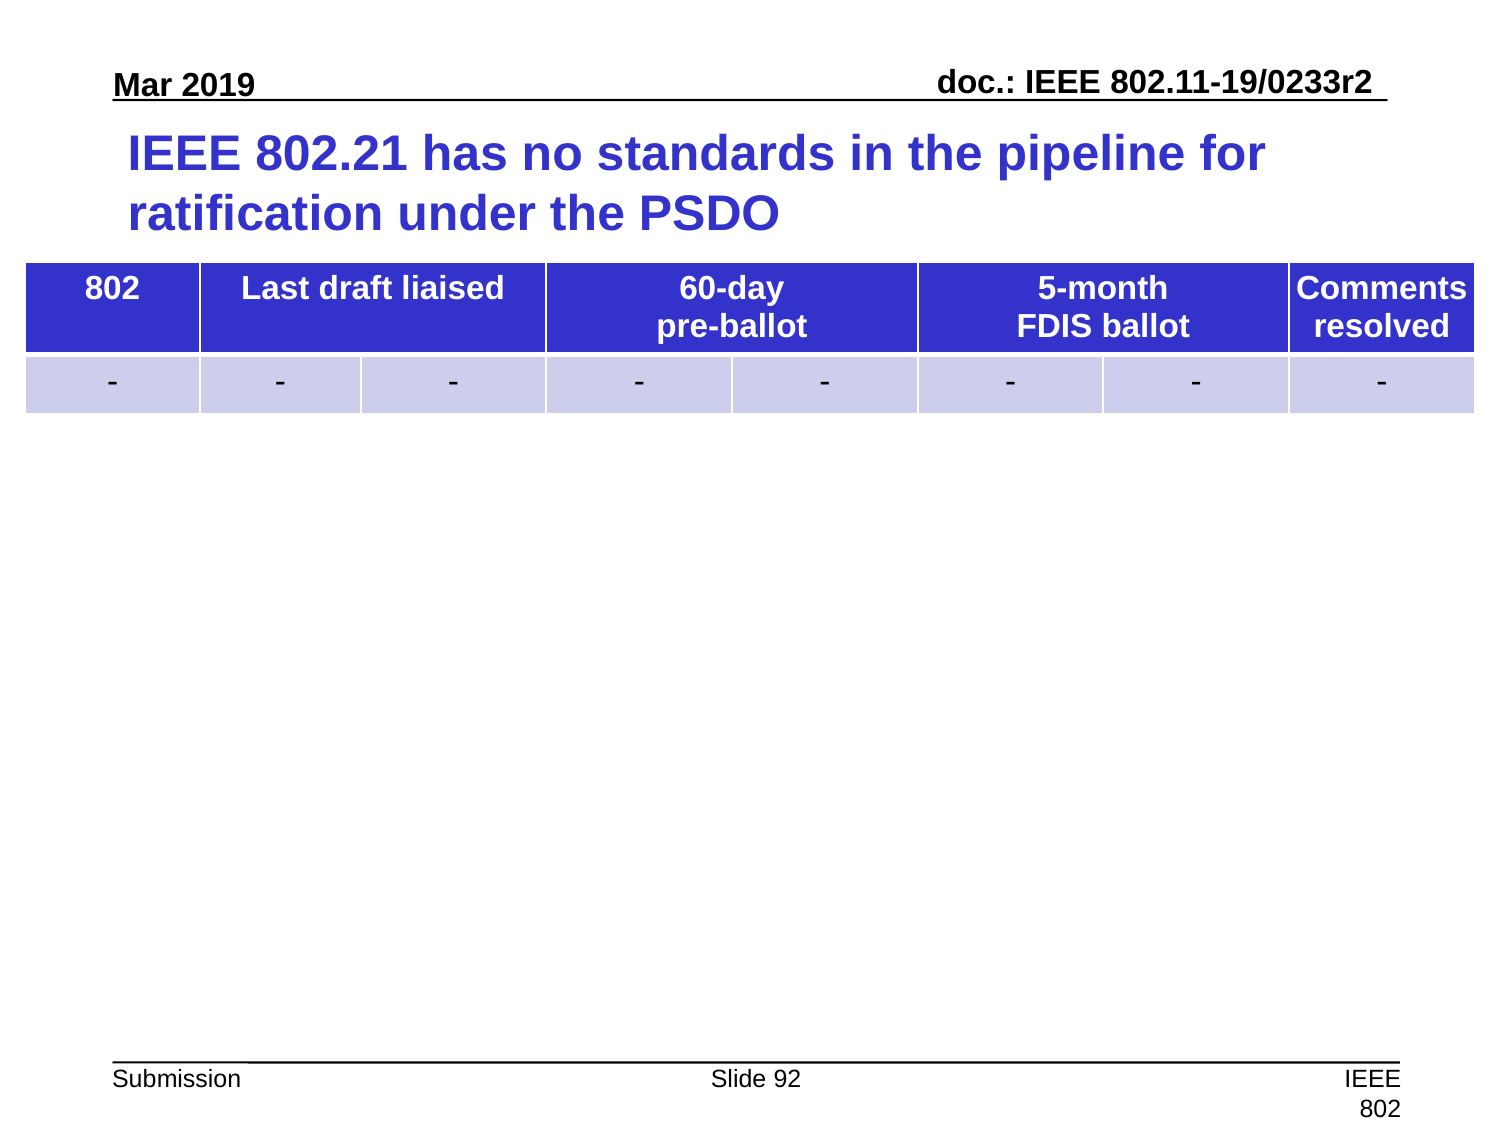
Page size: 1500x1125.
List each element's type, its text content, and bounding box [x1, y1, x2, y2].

table_header 802 [26, 263, 199, 352]
table_cell - [919, 357, 1102, 413]
table_header 60-day pre-ballot [547, 263, 917, 352]
table_cell - [547, 357, 731, 413]
table_cell - [1290, 357, 1474, 413]
table_header Last draft liaised [201, 263, 545, 352]
table_cell - [26, 357, 199, 413]
table_cell - [1104, 357, 1288, 413]
slide_number Slide 92 [709, 1061, 803, 1093]
table_cell - [362, 357, 545, 413]
table_cell - [201, 357, 360, 413]
footer IEEE 802 [1320, 1061, 1402, 1093]
table_header 5-month FDIS ballot [919, 263, 1288, 352]
table_cell - [733, 357, 917, 413]
title IEEE 802.21 has no standards in the pipeline for ratification under the PSDO [112, 112, 1388, 262]
table_header Comments resolved [1290, 263, 1474, 352]
